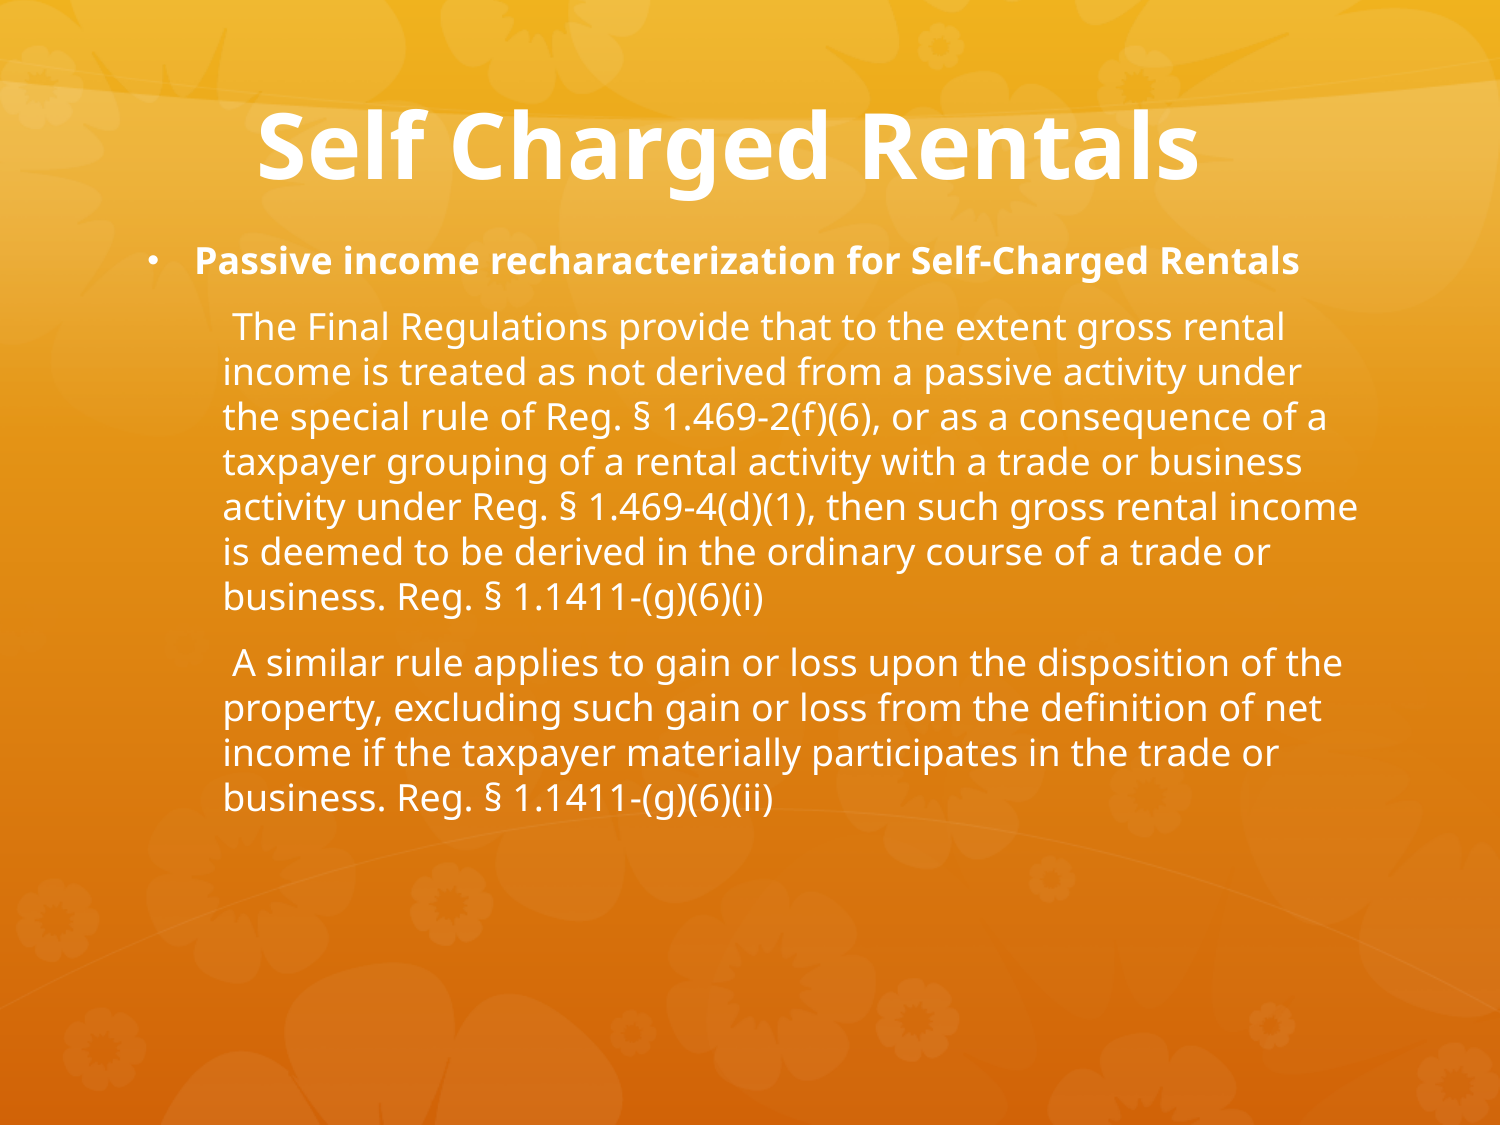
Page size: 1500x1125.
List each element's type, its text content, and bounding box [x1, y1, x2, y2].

list Passive income recharacterization for Self-Charged Rentals The Final Regulations provide that to the extent gross rental income is treated as not derived from a passive activity under the special rule of Reg. § 1.469-2(f)(6), or as a consequence of a taxpayer grouping of a rental activity with a trade or business activity under Reg. § 1.469-4(d)(1), then such gross rental income is deemed to be derived in the ordinary course of a trade or business. Reg. § 1.1411-(g)(6)(i) A similar rule applies to gain or loss upon the disposition of the property, excluding such gain or loss from the definition of net income if the taxpayer materially participates in the trade or business. Reg. § 1.1411-(g)(6)(ii) [132, 225, 1376, 1065]
title Self Charged Rentals [107, 53, 1352, 209]
picture [0, 0, 1500, 1125]
